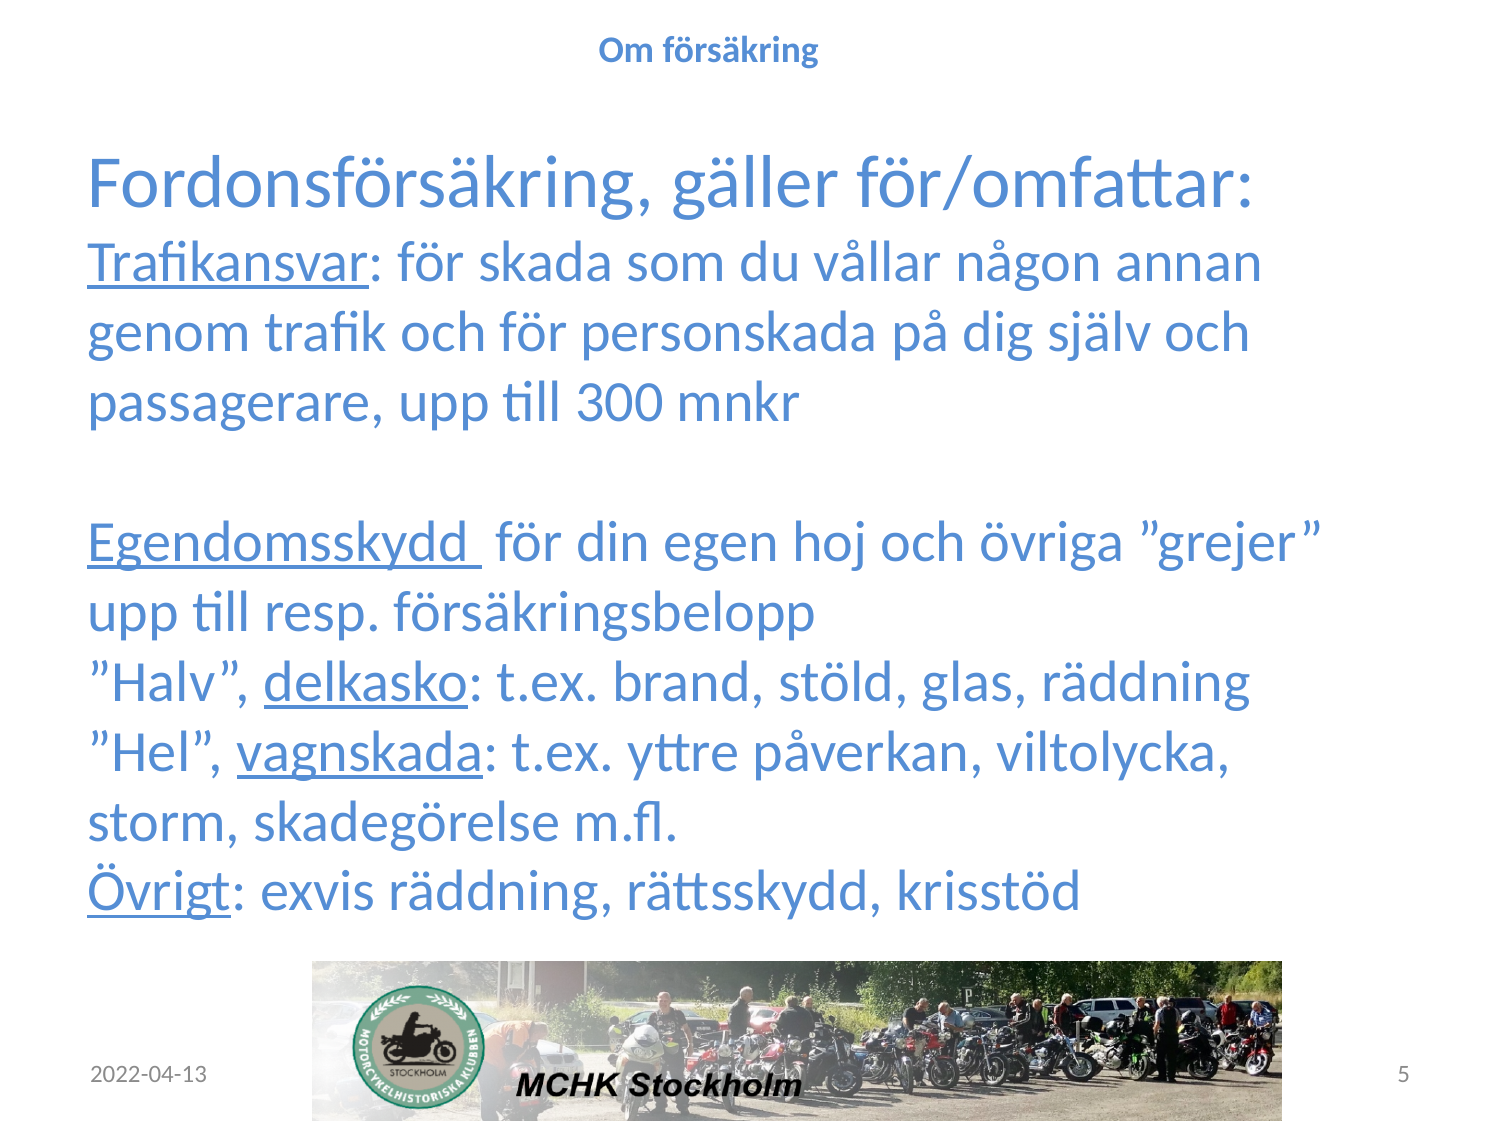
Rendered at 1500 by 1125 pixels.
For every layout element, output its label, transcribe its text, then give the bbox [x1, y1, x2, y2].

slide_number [75, 1042, 307, 1103]
text_box Om försäkring [525, 17, 892, 78]
text_box Fordonsförsäkring, gäller för/omfattar: Trafikansvar: för skada som du vållar någon annan genom trafik och för personskada på dig själv och passagerare, upp till 300 mnkr Egendomsskydd för din egen hoj och övriga ”grejer” upp till resp. försäkringsbelopp ”Halv”, delkasko: t.ex. brand, stöld, glas, räddning ”Hel”, vagnskada: t.ex. yttre påverkan, viltolycka, storm, skadegörelse m.fl. Övrigt: exvis räddning, rättsskydd, krisstöd [72, 125, 1408, 930]
slide_number 5 [1286, 1042, 1425, 1103]
picture [312, 961, 1282, 1122]
